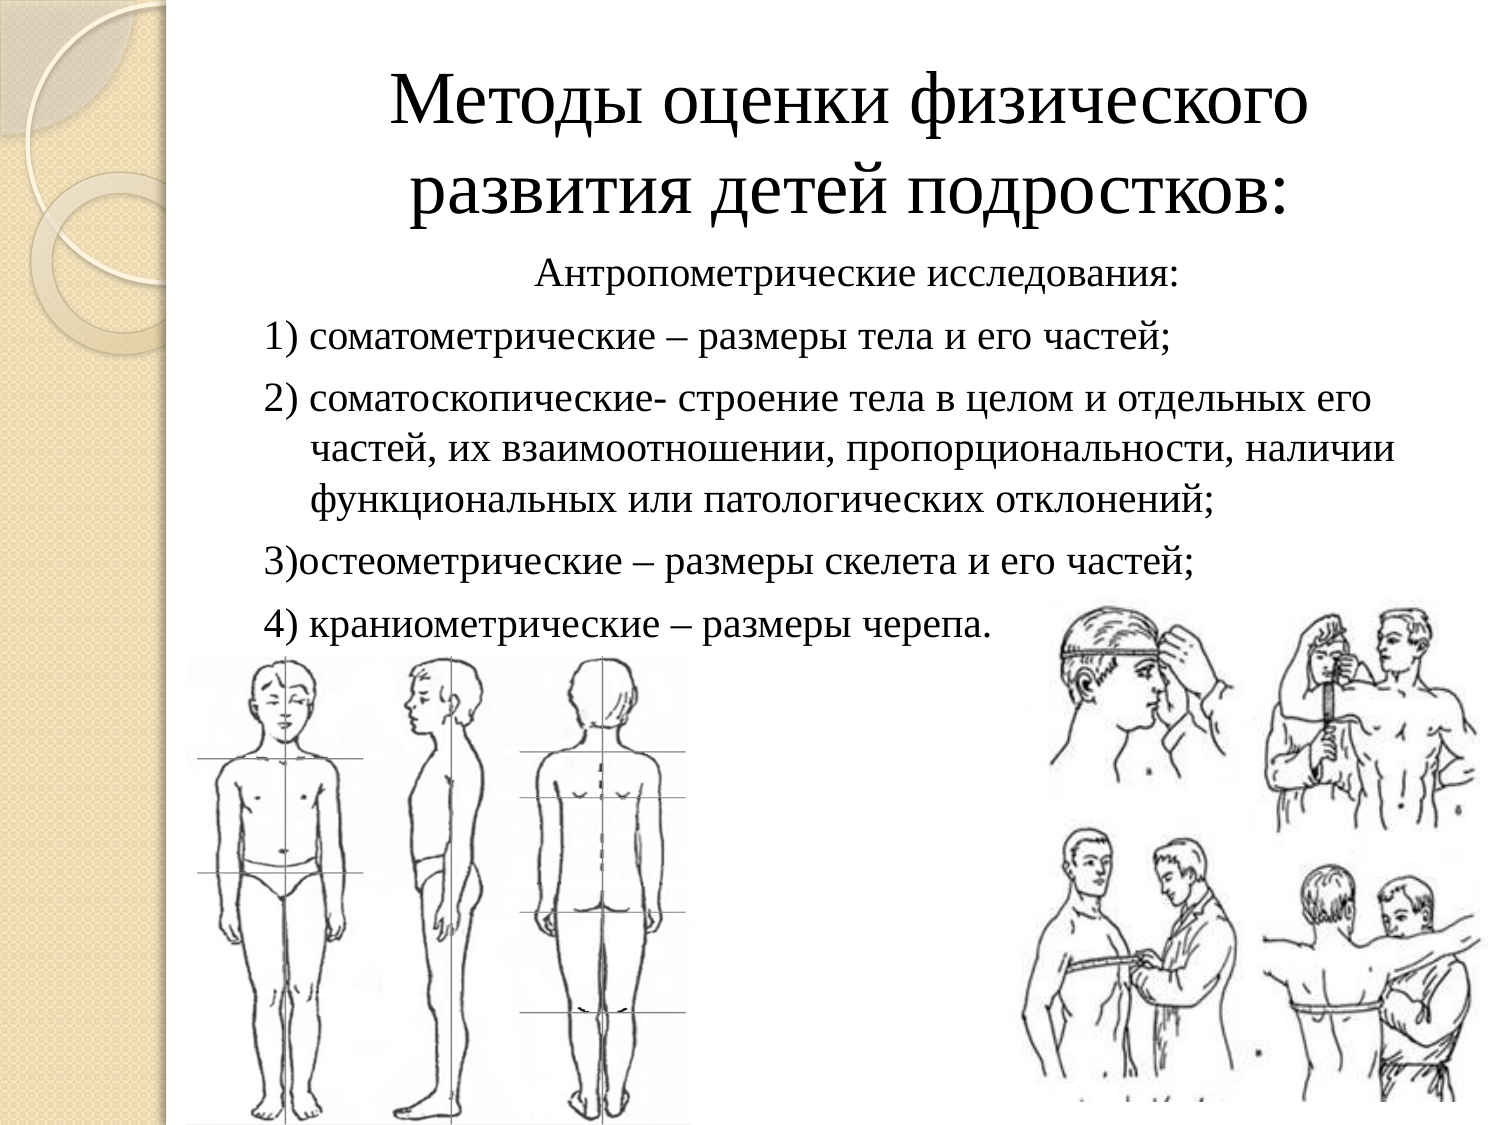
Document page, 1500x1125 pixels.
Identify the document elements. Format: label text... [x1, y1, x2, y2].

title Методы оценки физического развития детей подростков: [235, 45, 1466, 233]
picture [1007, 597, 1500, 1102]
picture [187, 656, 692, 1125]
list Антропометрические исследования: 1) соматометрические – размеры тела и его частей; 2) соматоскопические- строение тела в целом и отдельных его частей, их взаимоотношении, пропорциональности, наличии функциональных или патологических отклонений; 3)остеометрические – размеры скелета и его частей; 4) краниометрические – размеры черепа. [235, 237, 1466, 1025]
